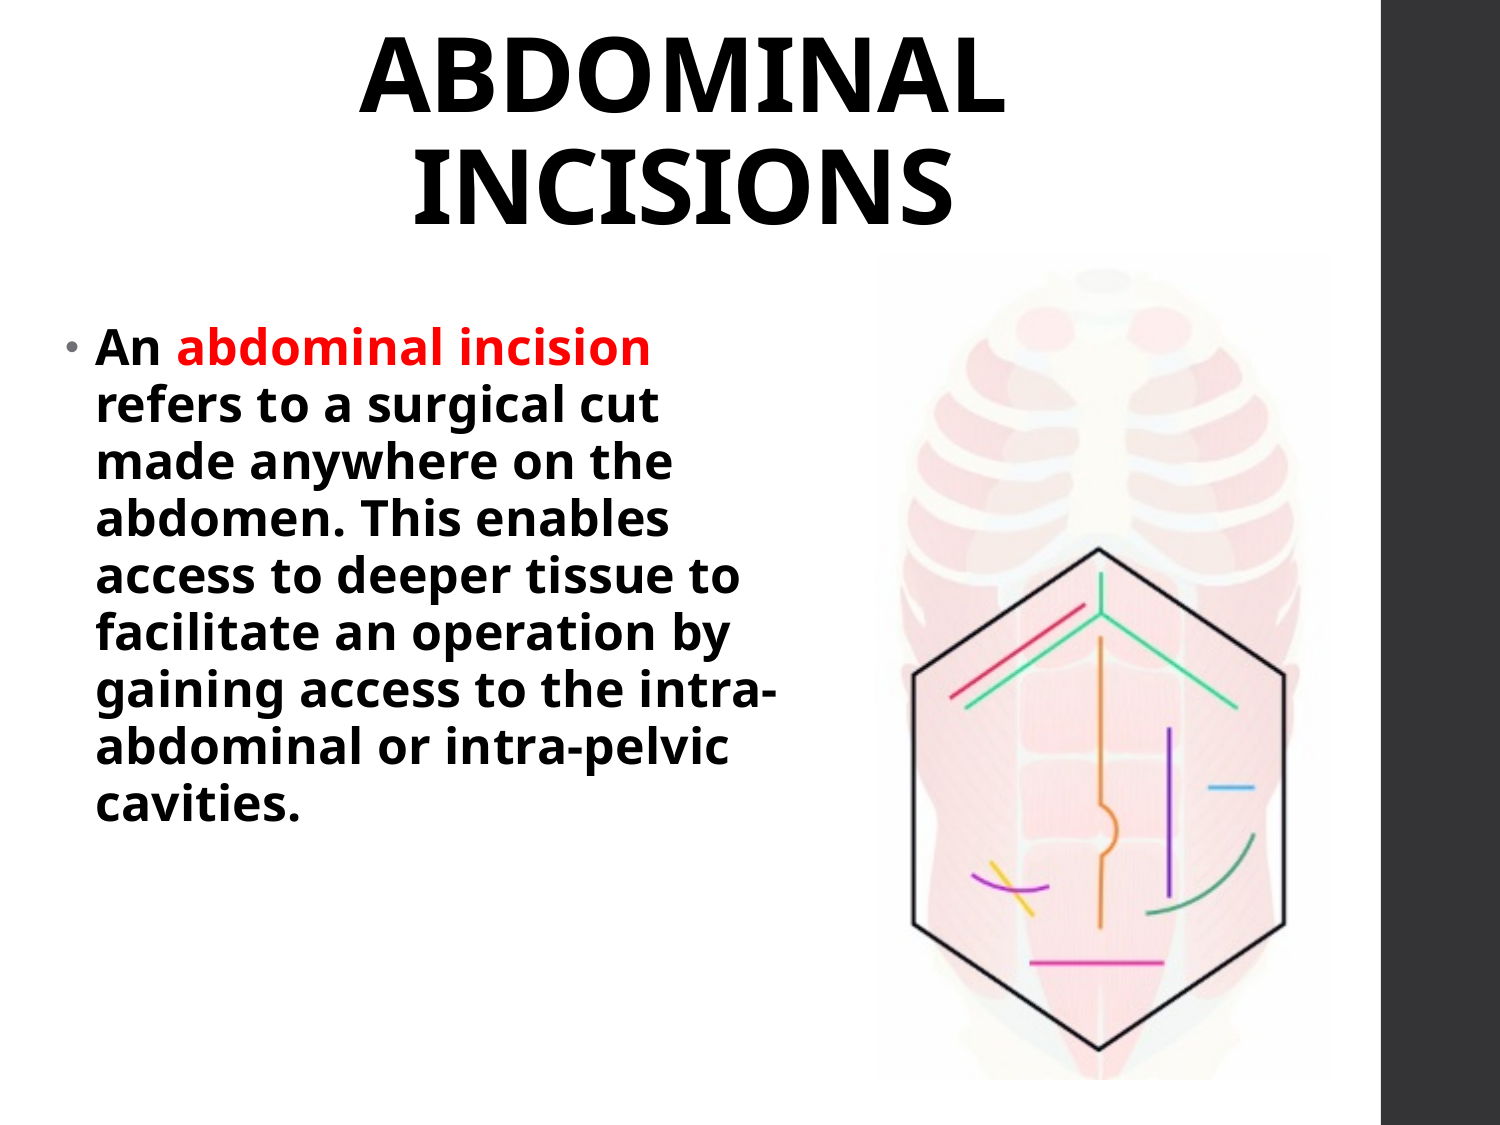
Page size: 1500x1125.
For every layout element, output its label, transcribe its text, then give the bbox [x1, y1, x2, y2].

picture [874, 254, 1333, 1080]
list An abdominal incision refers to a surgical cut made anywhere on the abdomen. This enables access to deeper tissue to facilitate an operation by gaining access to the intra-abdominal or intra-pelvic cavities. [50, 312, 829, 938]
title ABDOMINAL INCISIONS [87, 37, 1281, 255]
